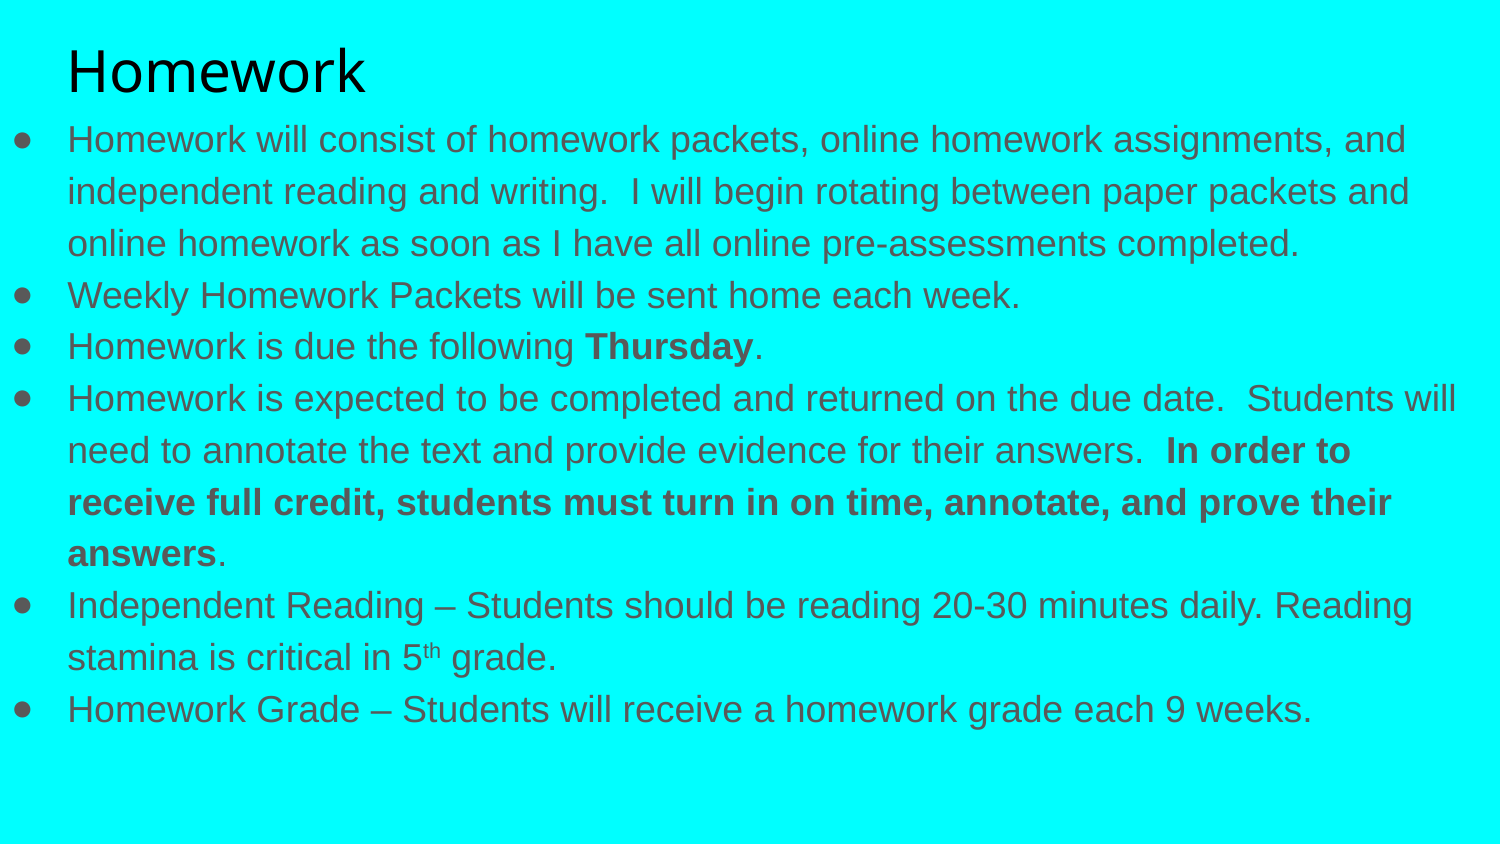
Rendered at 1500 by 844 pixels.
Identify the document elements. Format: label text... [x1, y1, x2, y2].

title Homework [51, 18, 1449, 93]
list Homework will consist of homework packets, online homework assignments, and independent reading and writing. I will begin rotating between paper packets and online homework as soon as I have all online pre-assessments completed. Weekly Homework Packets will be sent home each week. Homework is due the following Thursday. Homework is expected to be completed and returned on the due date. Students will need to annotate the text and provide evidence for their answers. In order to receive full credit, students must turn in on time, annotate, and prove their answers. Independent Reading – Students should be reading 20-30 minutes daily. Reading stamina is critical in 5th grade. Homework Grade – Students will receive a homework grade each 9 weeks. [0, 93, 1500, 844]
